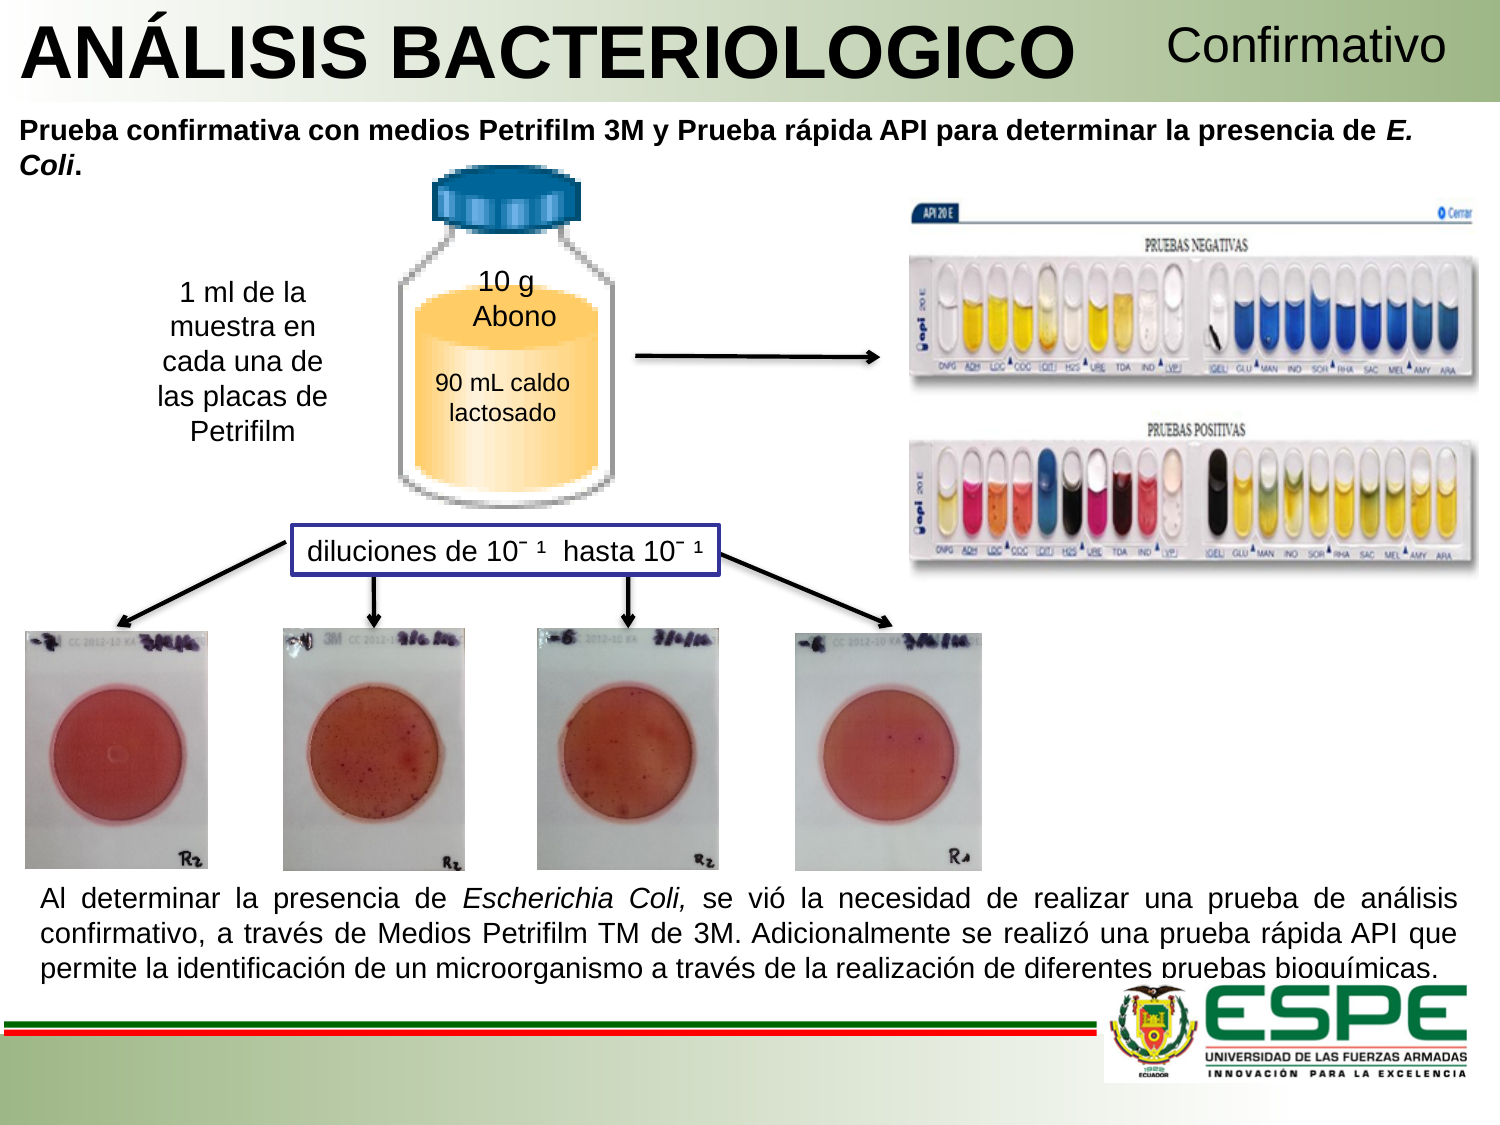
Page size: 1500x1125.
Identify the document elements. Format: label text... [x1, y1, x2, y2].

text_box Al determinar la presencia de Escherichia Coli, se vió la necesidad de realizar una prueba de análisis confirmativo, a través de Medios Petrifilm TM de 3M. Adicionalmente se realizó una prueba rápida API que permite la identificación de un microorganismo a través de la realización de diferentes pruebas bioquímicas. [25, 872, 1475, 992]
picture [1104, 976, 1483, 1083]
picture [282, 627, 466, 872]
text_box diluciones de 10ˉ ¹ hasta 10ˉ ¹ [379, 538, 623, 577]
text_box Confirmativo [1151, 5, 1500, 80]
text_box ANÁLISIS BACTERIOLOGICO [4, 0, 1500, 101]
picture [25, 631, 208, 869]
text_box Prueba confirmativa con medios Petrifilm 3M y Prueba rápida API para determinar la presencia de E. Coli. [4, 103, 1500, 189]
picture [537, 628, 720, 871]
picture [359, 153, 690, 529]
text_box diluciones de 10ˉ ¹ hasta 10ˉ ¹ [632, 523, 721, 577]
text_box diluciones de 10ˉ ¹ hasta 10ˉ ¹ [290, 523, 368, 577]
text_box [709, 549, 893, 627]
text_box 1 ml de la muestra en cada una de las placas de Petrifilm [125, 265, 354, 455]
picture [909, 167, 1479, 627]
picture [794, 633, 983, 872]
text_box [116, 541, 287, 627]
